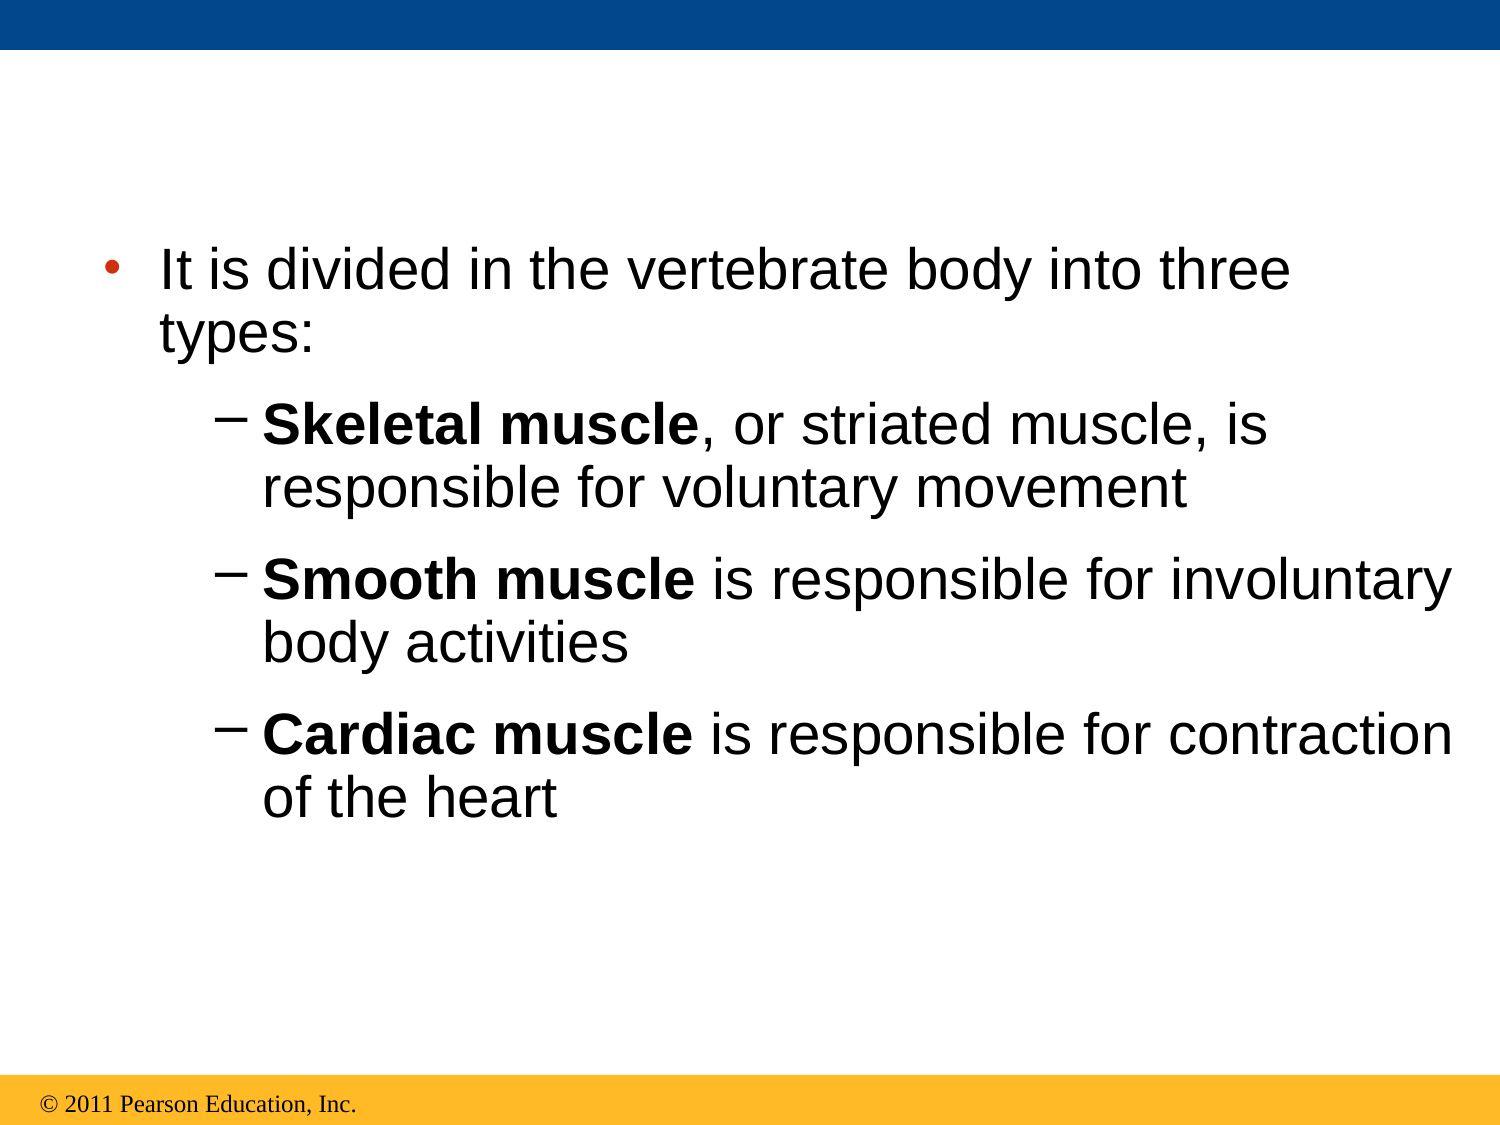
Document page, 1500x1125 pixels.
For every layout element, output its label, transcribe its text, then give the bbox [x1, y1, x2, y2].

text_box [0, 0, 1500, 50]
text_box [0, 1074, 1500, 1125]
list It is divided in the vertebrate body into three types: Skeletal muscle, or striated muscle, is responsible for voluntary movement Smooth muscle is responsible for involuntary body activities Cardiac muscle is responsible for contraction of the heart [87, 231, 1475, 884]
